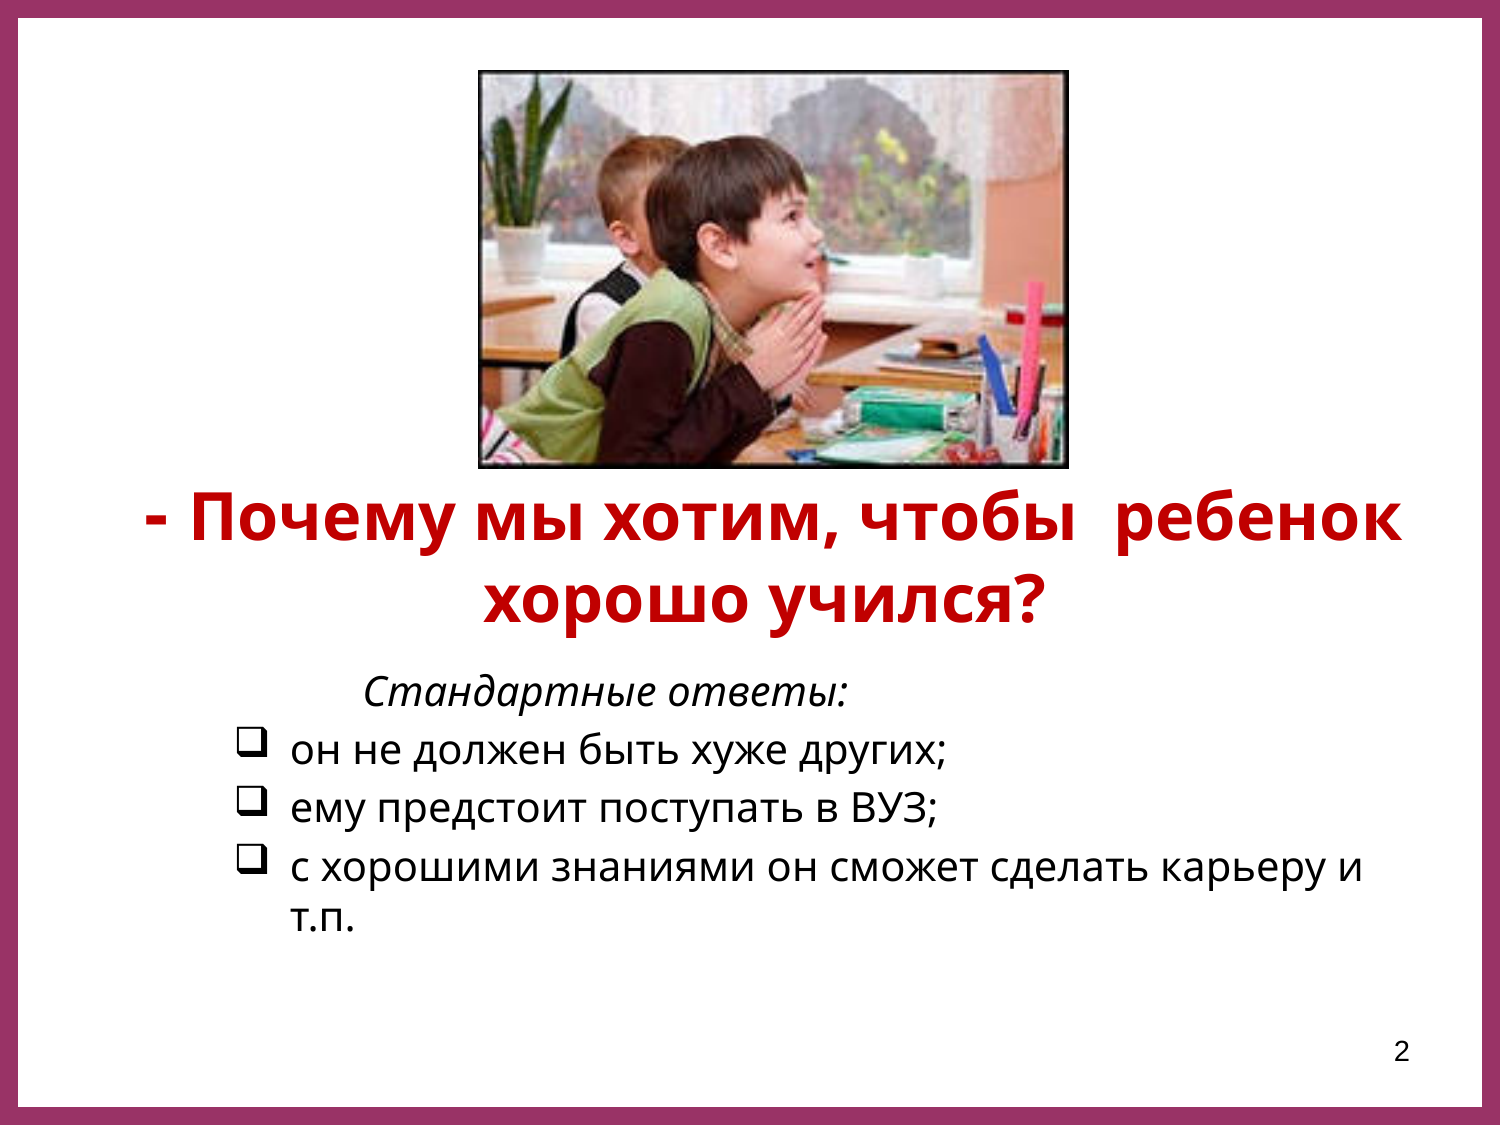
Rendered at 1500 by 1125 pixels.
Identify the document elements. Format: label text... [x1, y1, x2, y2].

list Стандартные ответы: он не должен быть хуже других; ему предстоит поступать в ВУЗ; с хорошими знаниями он сможет сделать карьеру и т.п. [218, 656, 1412, 1000]
title - Почему мы хотим, чтобы ребенок хорошо учился? [123, 444, 1424, 658]
slide_number 2 [1074, 1024, 1426, 1103]
text_box [0, 0, 1500, 1125]
picture [478, 70, 1070, 469]
